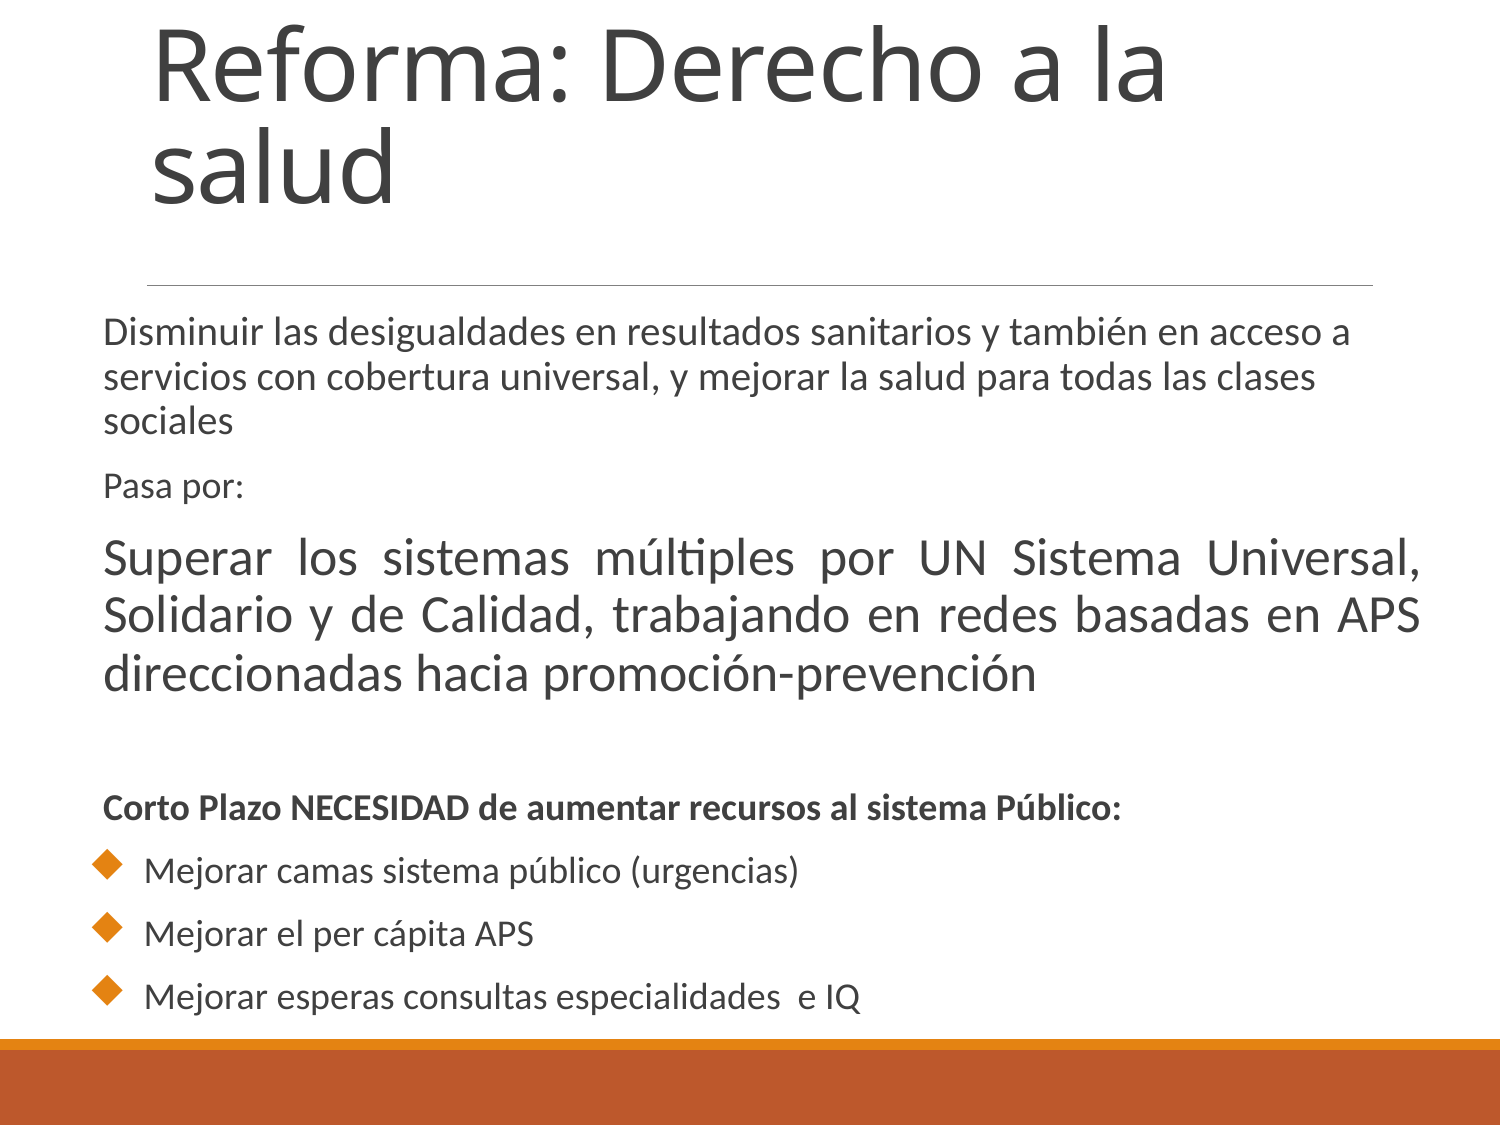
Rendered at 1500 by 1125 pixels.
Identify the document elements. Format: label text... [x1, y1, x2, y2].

list Disminuir las desigualdades en resultados sanitarios y también en acceso a servicios con cobertura universal, y mejorar la salud para todas las clases sociales Pasa por: Superar los sistemas múltiples por UN Sistema Universal, Solidario y de Calidad, trabajando en redes basadas en APS direccionadas hacia promoción-prevención Corto Plazo NECESIDAD de aumentar recursos al sistema Público: Mejorar camas sistema público (urgencias) Mejorar el per cápita APS Mejorar esperas consultas especialidades e IQ [88, 302, 1424, 1035]
title Reforma: Derecho a la salud [135, 47, 1373, 232]
